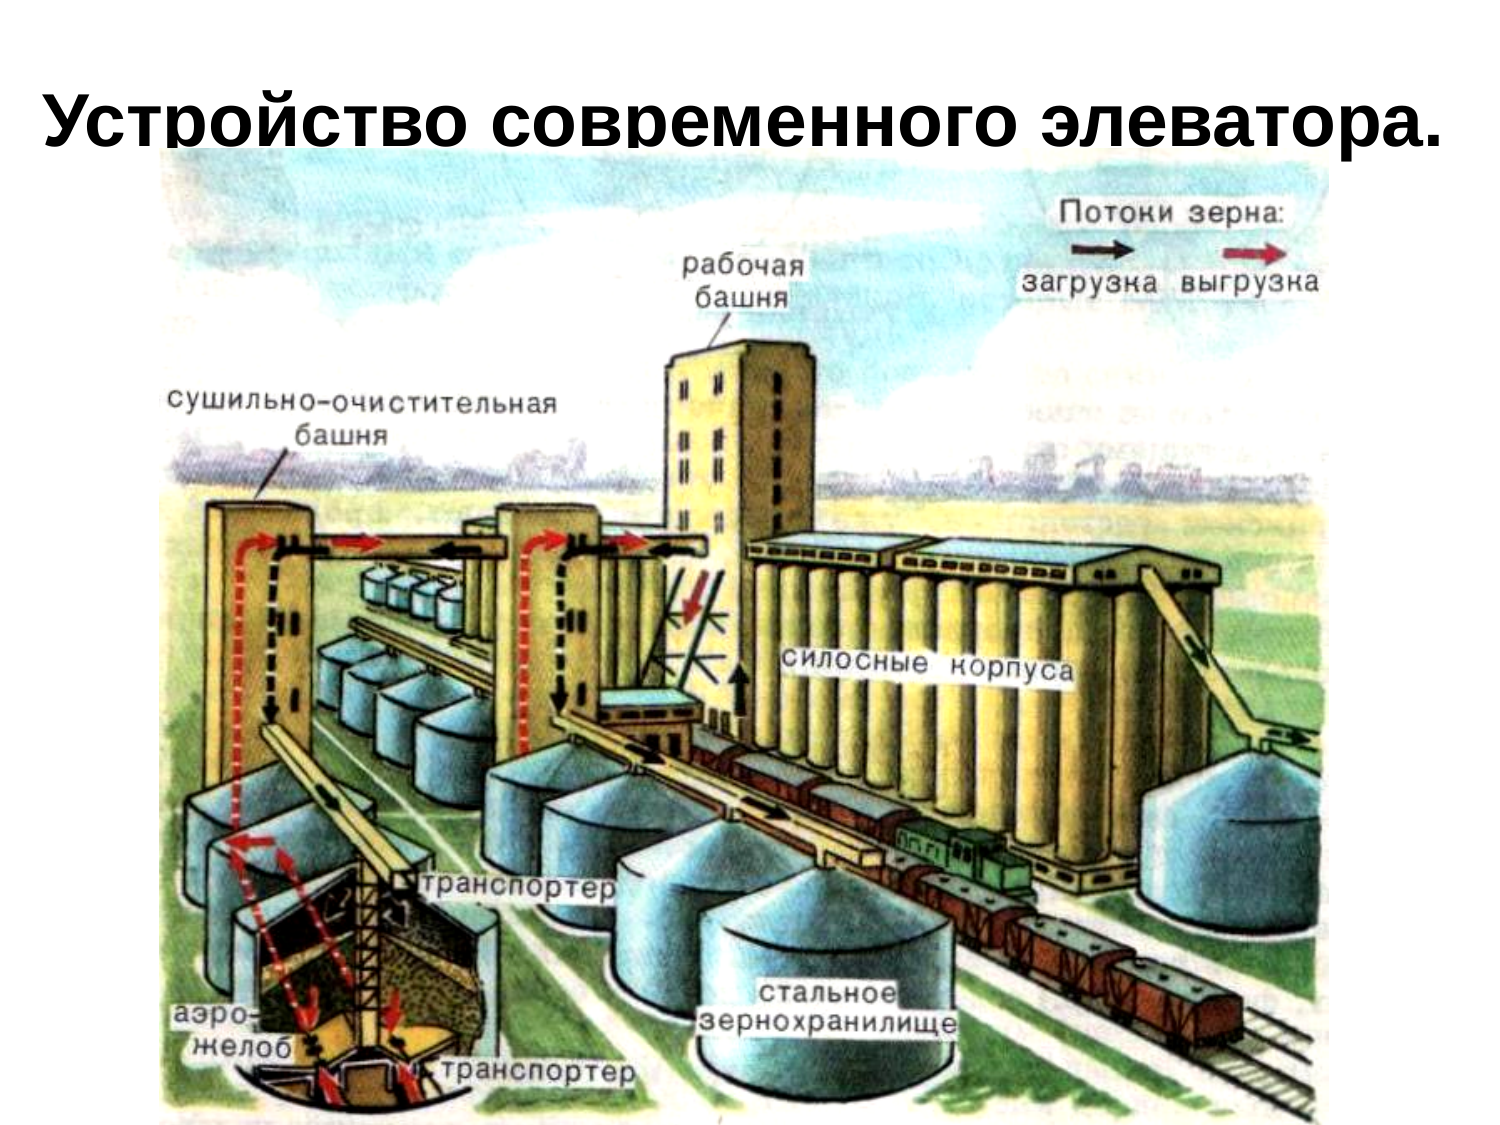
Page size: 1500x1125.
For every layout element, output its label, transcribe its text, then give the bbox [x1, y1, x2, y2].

picture [159, 148, 1330, 1125]
title Устройство современного элеватора. [5, 0, 1483, 237]
